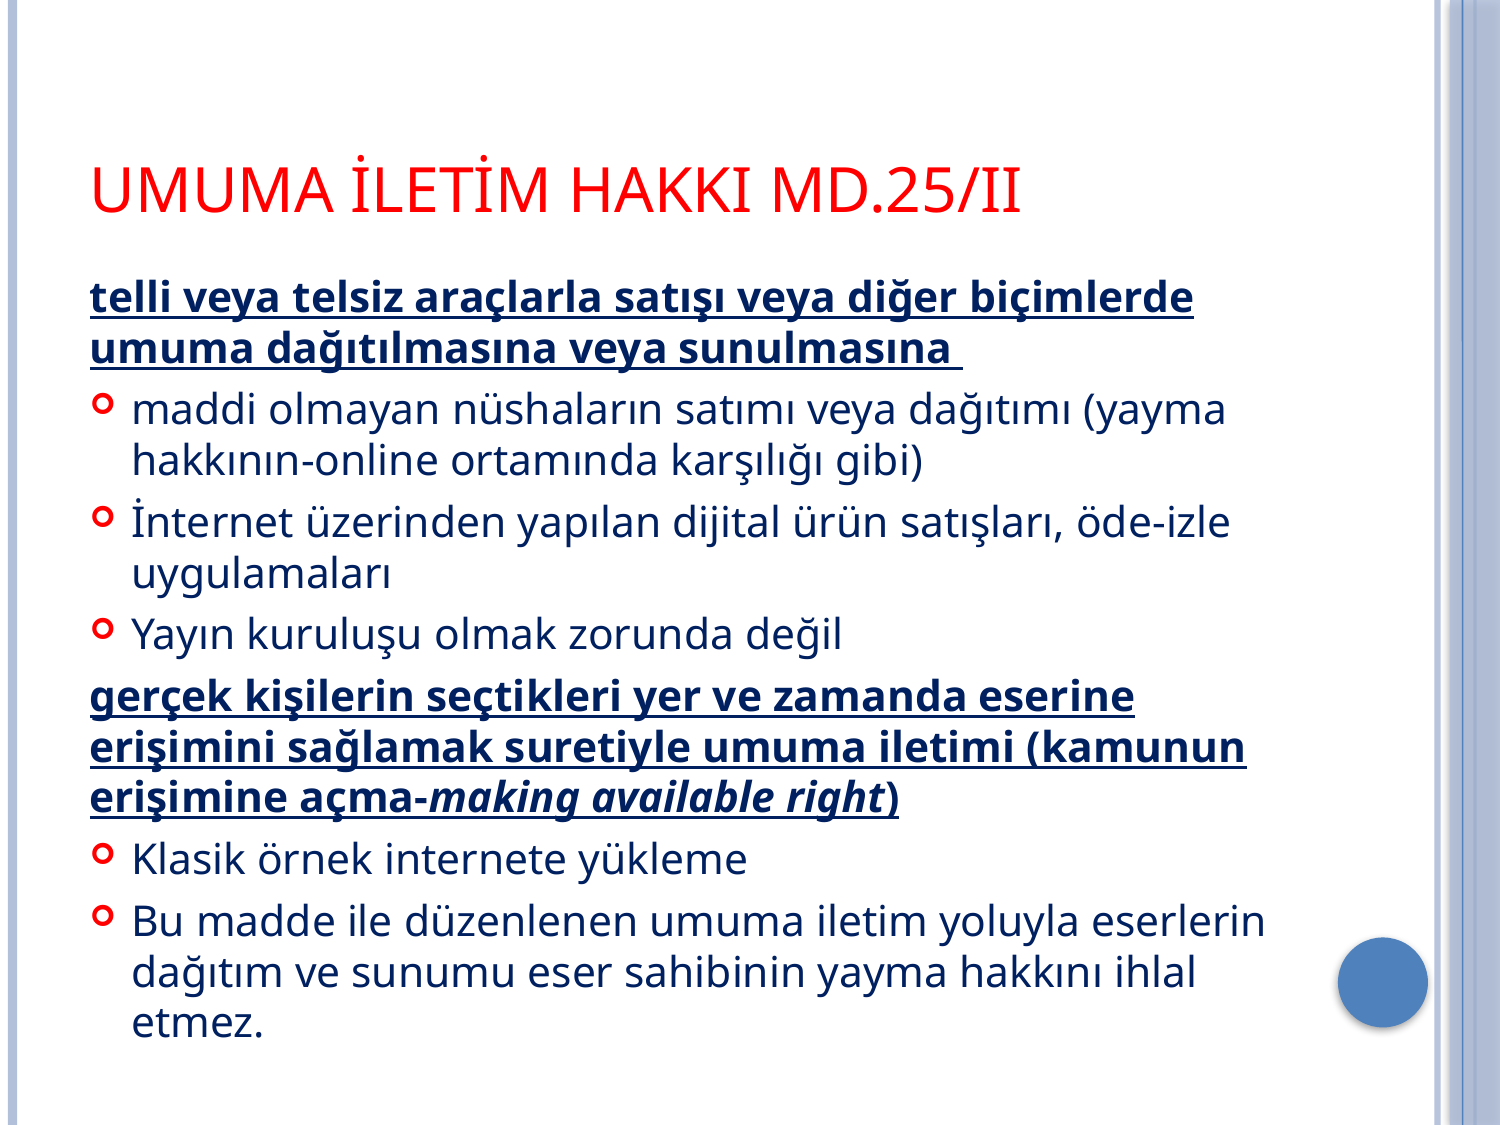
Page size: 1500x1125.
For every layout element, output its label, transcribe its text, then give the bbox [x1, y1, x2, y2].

title Umuma İletim Hakkı md.25/II [75, 45, 1300, 233]
list telli veya telsiz araçlarla satışı veya diğer biçimlerde umuma dağıtılmasına veya sunulmasına maddi olmayan nüshaların satımı veya dağıtımı (yayma hakkının-online ortamında karşılığı gibi) İnternet üzerinden yapılan dijital ürün satışları, öde-izle uygulamaları Yayın kuruluşu olmak zorunda değil gerçek kişilerin seçtikleri yer ve zamanda eserine erişimini sağlamak suretiyle umuma iletimi (kamunun erişimine açma-making available right) Klasik örnek internete yükleme Bu madde ile düzenlenen umuma iletim yoluyla eserlerin dağıtım ve sunumu eser sahibinin yayma hakkını ihlal etmez. [75, 262, 1300, 1062]
